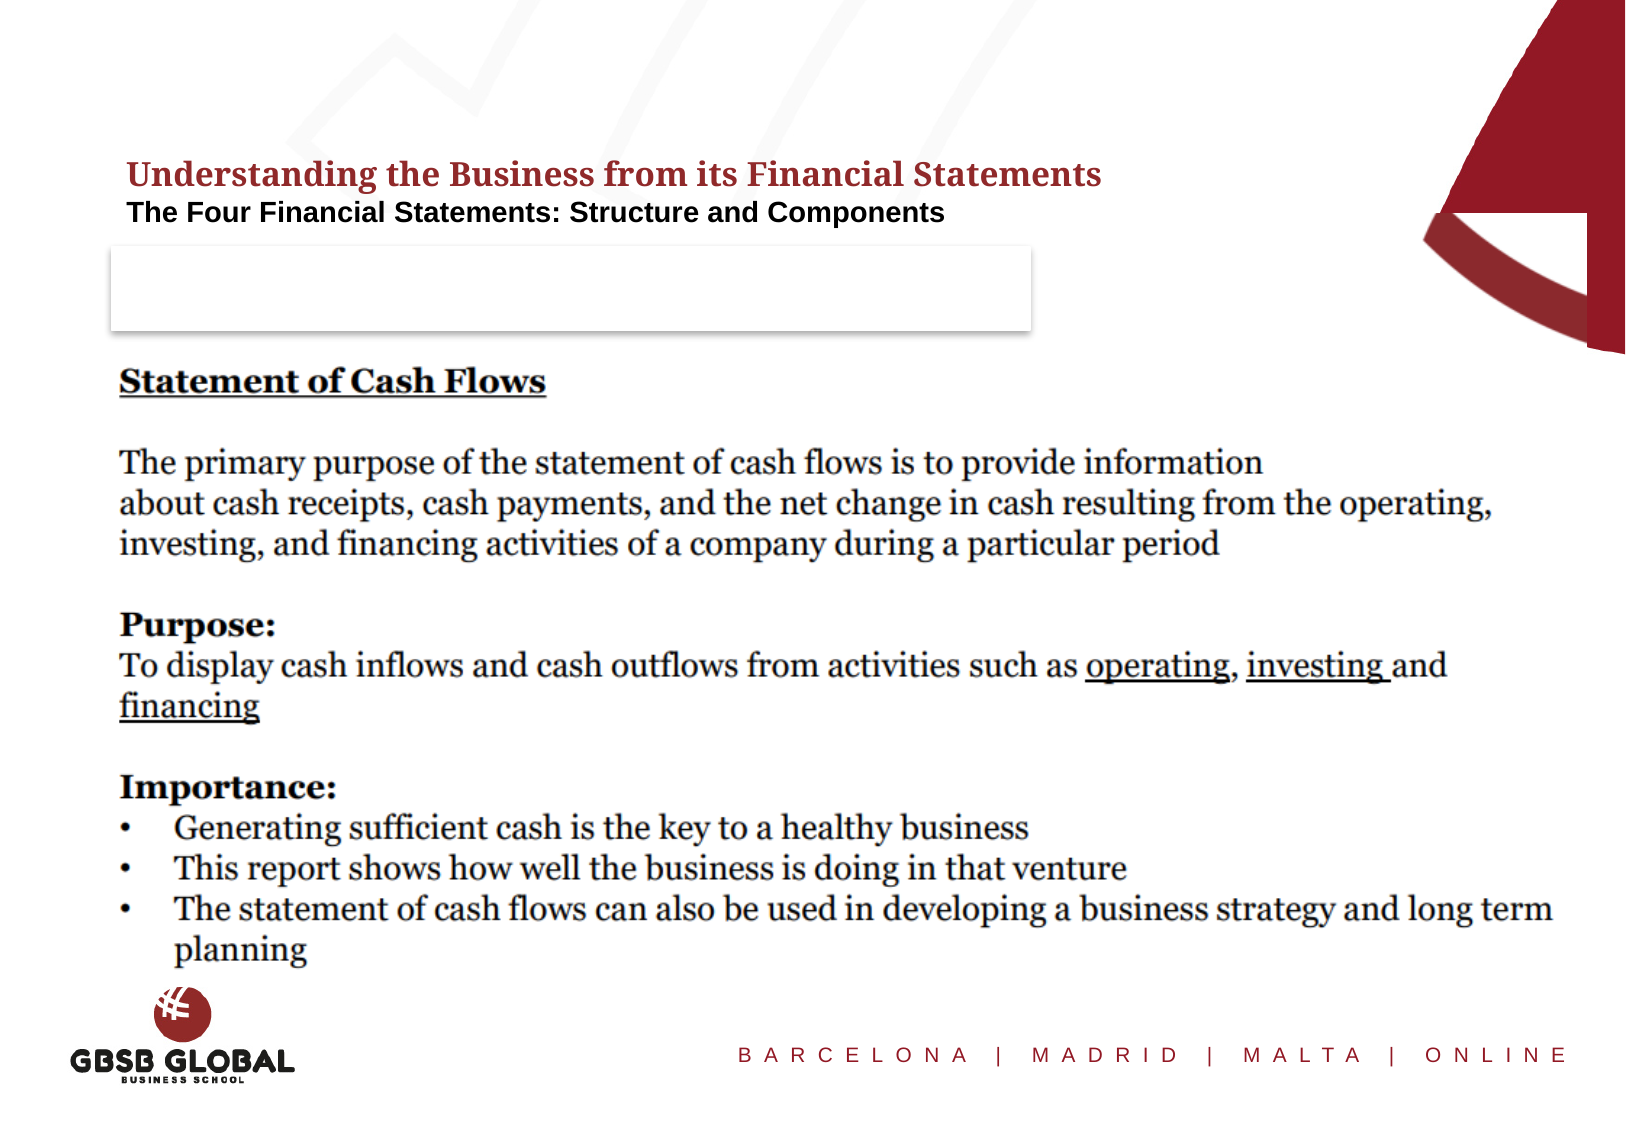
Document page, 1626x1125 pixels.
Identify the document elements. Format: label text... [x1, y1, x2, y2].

text_box Understanding the Business from its Financial Statements The Four Financial Statements: Structure and Components [111, 145, 1404, 211]
picture [0, 0, 1626, 1125]
text_box [1137, 38, 1561, 140]
